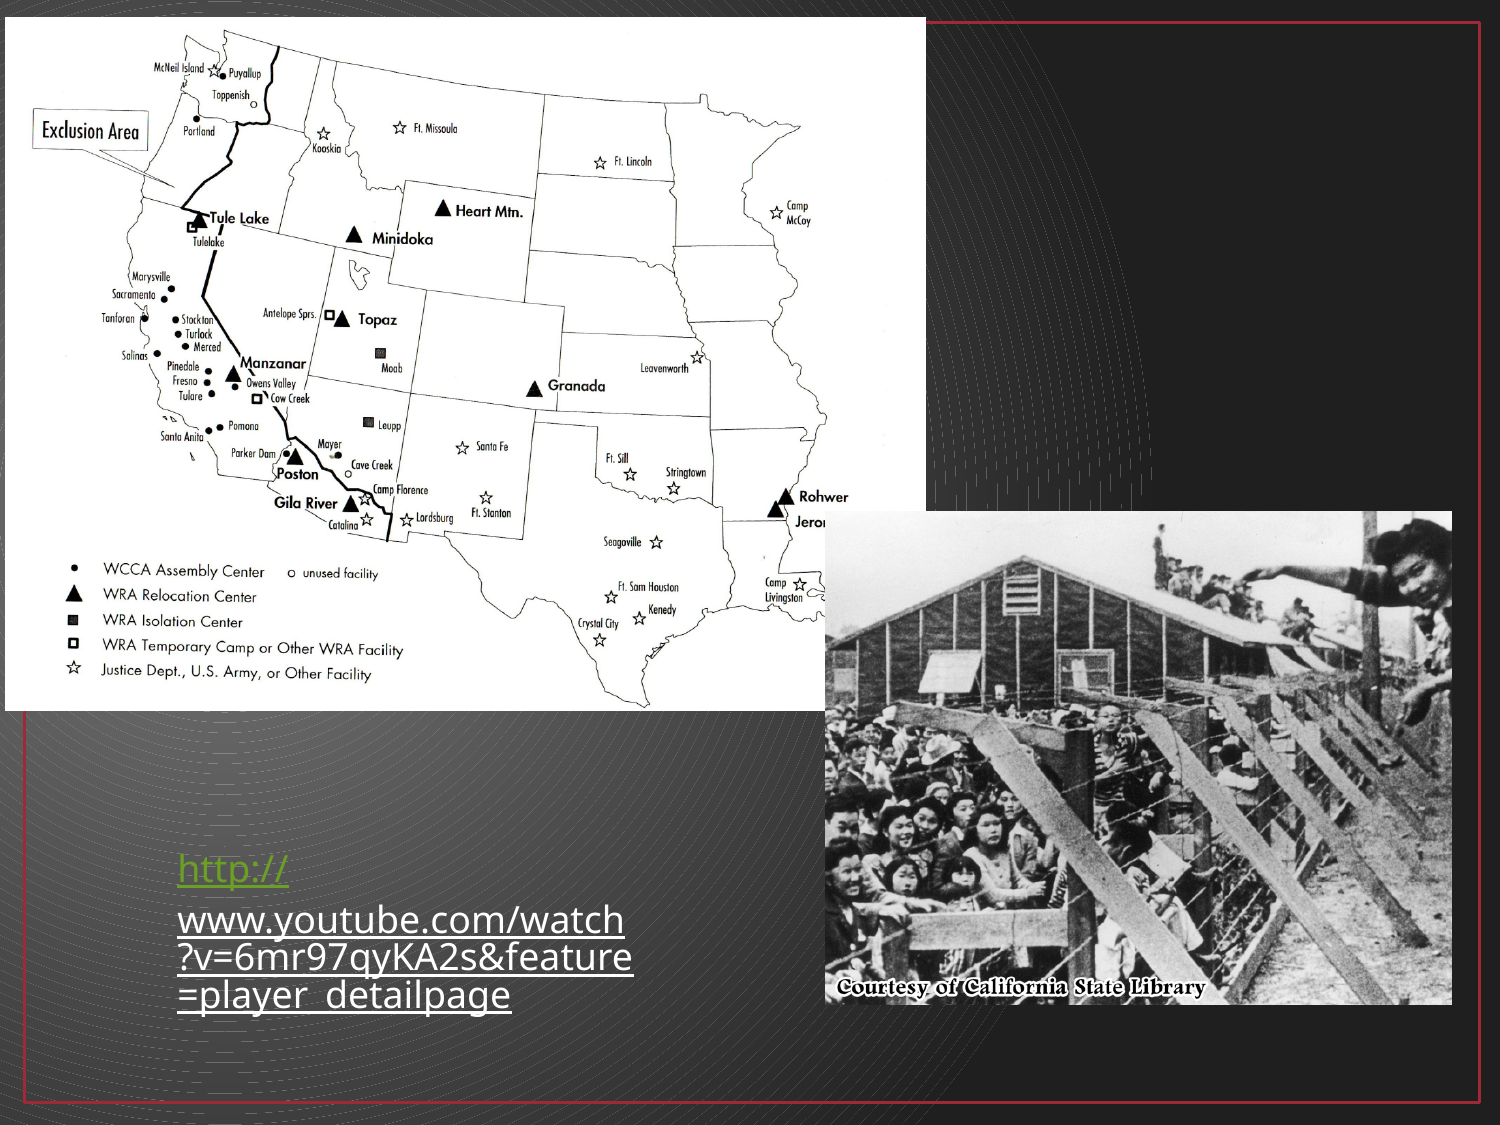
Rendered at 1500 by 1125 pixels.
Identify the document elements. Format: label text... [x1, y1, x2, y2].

text_box http://www.youtube.com/watch?v=6mr97qyKA2s&feature=player_detailpage [162, 837, 650, 1000]
picture [4, 17, 1452, 1005]
